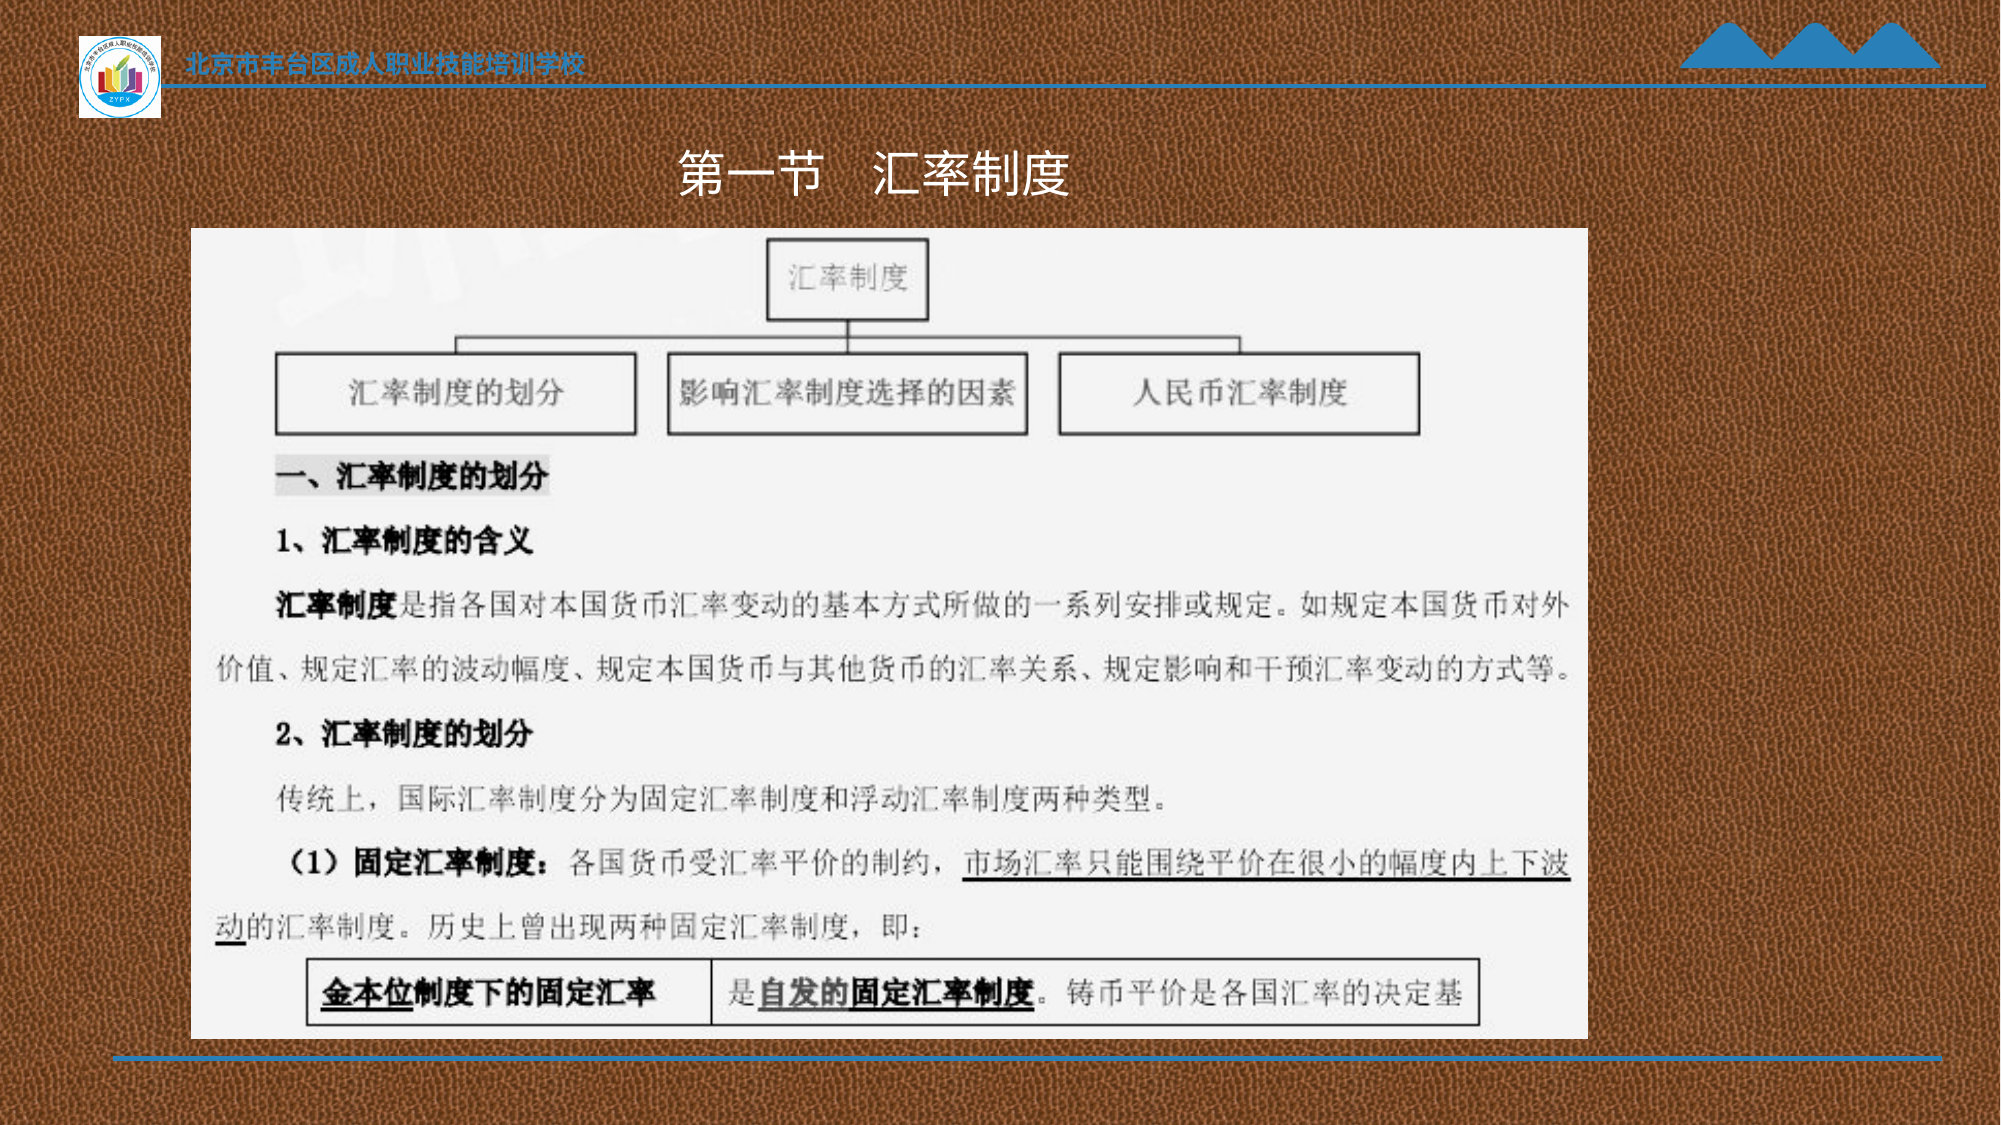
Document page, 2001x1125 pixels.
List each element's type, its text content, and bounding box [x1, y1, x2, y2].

text_box [1840, 21, 1944, 70]
text_box 北京市丰台区成人职业技能培训学校 [170, 40, 632, 85]
picture [0, 0, 2001, 1125]
text_box [1677, 21, 1772, 70]
text_box 第一节 汇率制度 [222, 105, 1526, 228]
text_box [1763, 21, 1853, 70]
